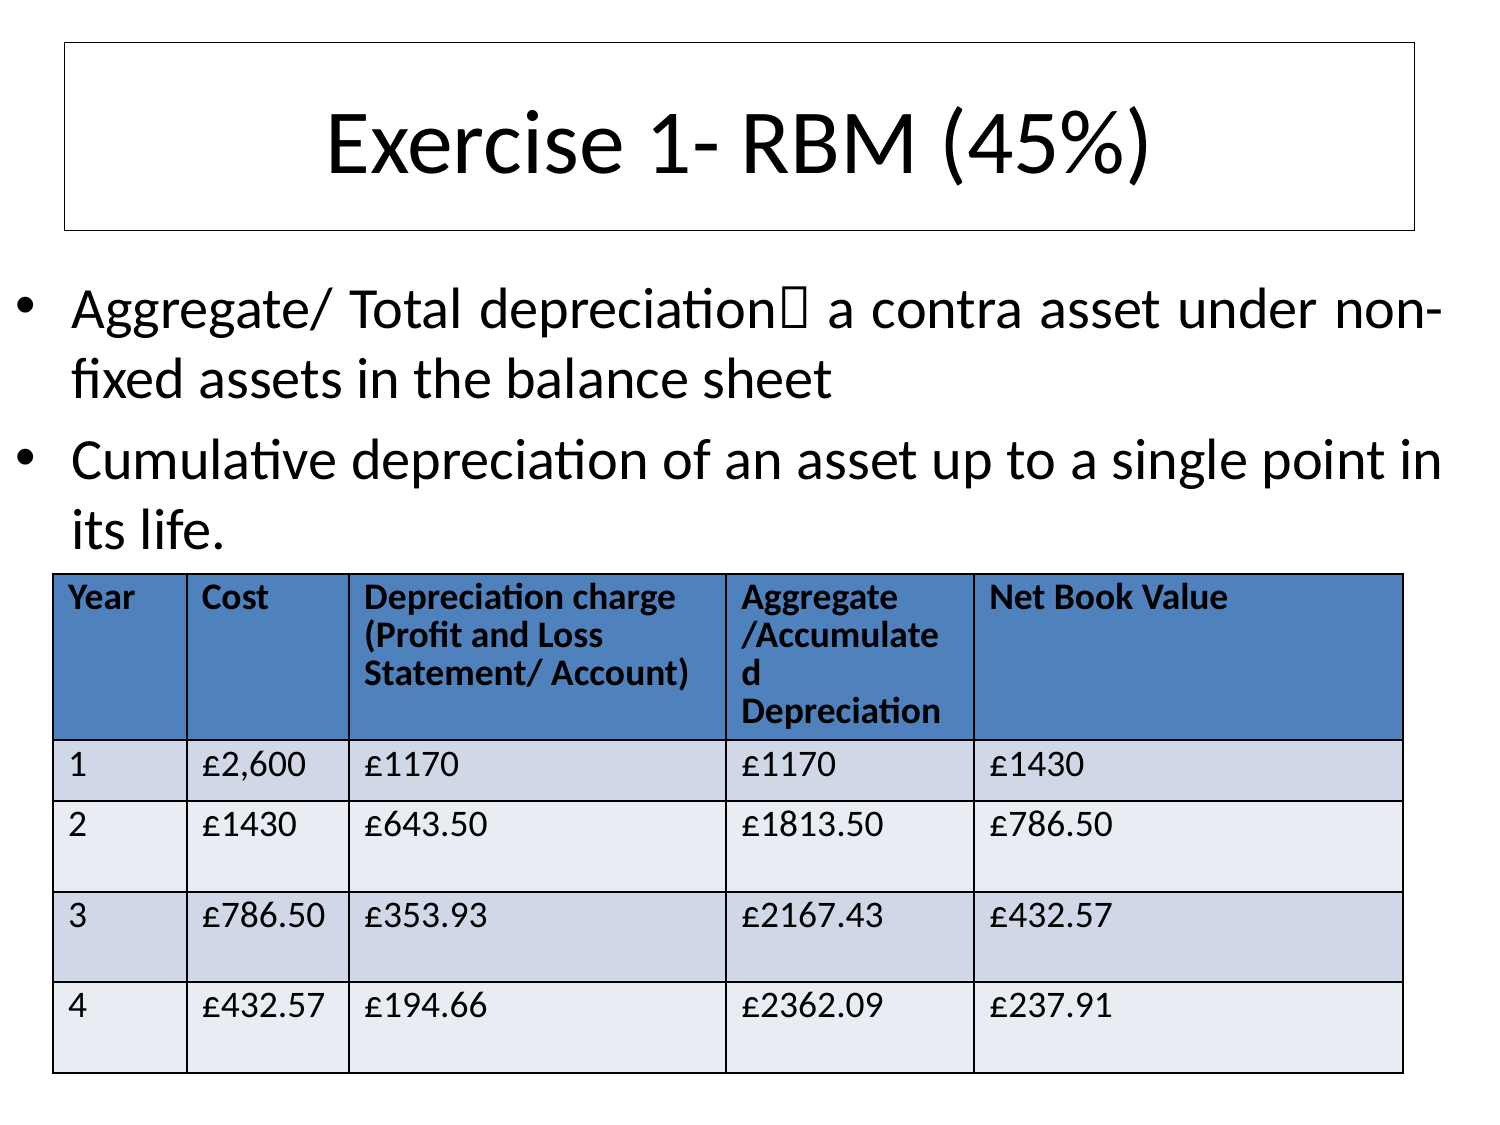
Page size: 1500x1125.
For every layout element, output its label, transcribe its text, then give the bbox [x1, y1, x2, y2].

title Exercise 1- RBM (45%) [64, 42, 1415, 231]
table_header Net Book Value [975, 575, 1402, 739]
table_header Year [54, 575, 186, 739]
table_cell £432.57 [975, 893, 1402, 981]
table_cell £353.93 [350, 893, 725, 981]
list Aggregate/ Total depreciation a contra asset under non-fixed assets in the balance sheet Cumulative depreciation of an asset up to a single point in its life. [0, 262, 1459, 1080]
table_cell 1 [54, 741, 186, 800]
table_cell £786.50 [188, 893, 348, 981]
table_cell 2 [54, 802, 186, 891]
table_cell £1430 [975, 741, 1402, 800]
table_cell £2,600 [188, 741, 348, 800]
table_cell £2167.43 [727, 893, 973, 981]
table_cell £1430 [188, 802, 348, 891]
table_cell £1813.50 [727, 802, 973, 891]
table_header Cost [188, 575, 348, 739]
table_header Depreciation charge (Profit and Loss Statement/ Account) [350, 575, 725, 739]
table_cell £643.50 [350, 802, 725, 891]
table_cell £1170 [727, 741, 973, 800]
table_cell £1170 [350, 741, 725, 800]
table_cell £194.66 [350, 983, 725, 1072]
table_cell £2362.09 [727, 983, 973, 1072]
table_cell £237.91 [975, 983, 1402, 1072]
table_cell 3 [54, 893, 186, 981]
table_cell 4 [54, 983, 186, 1072]
table_cell £786.50 [975, 802, 1402, 891]
table_cell £432.57 [188, 983, 348, 1072]
table_header Aggregate /Accumulated Depreciation [727, 575, 973, 739]
